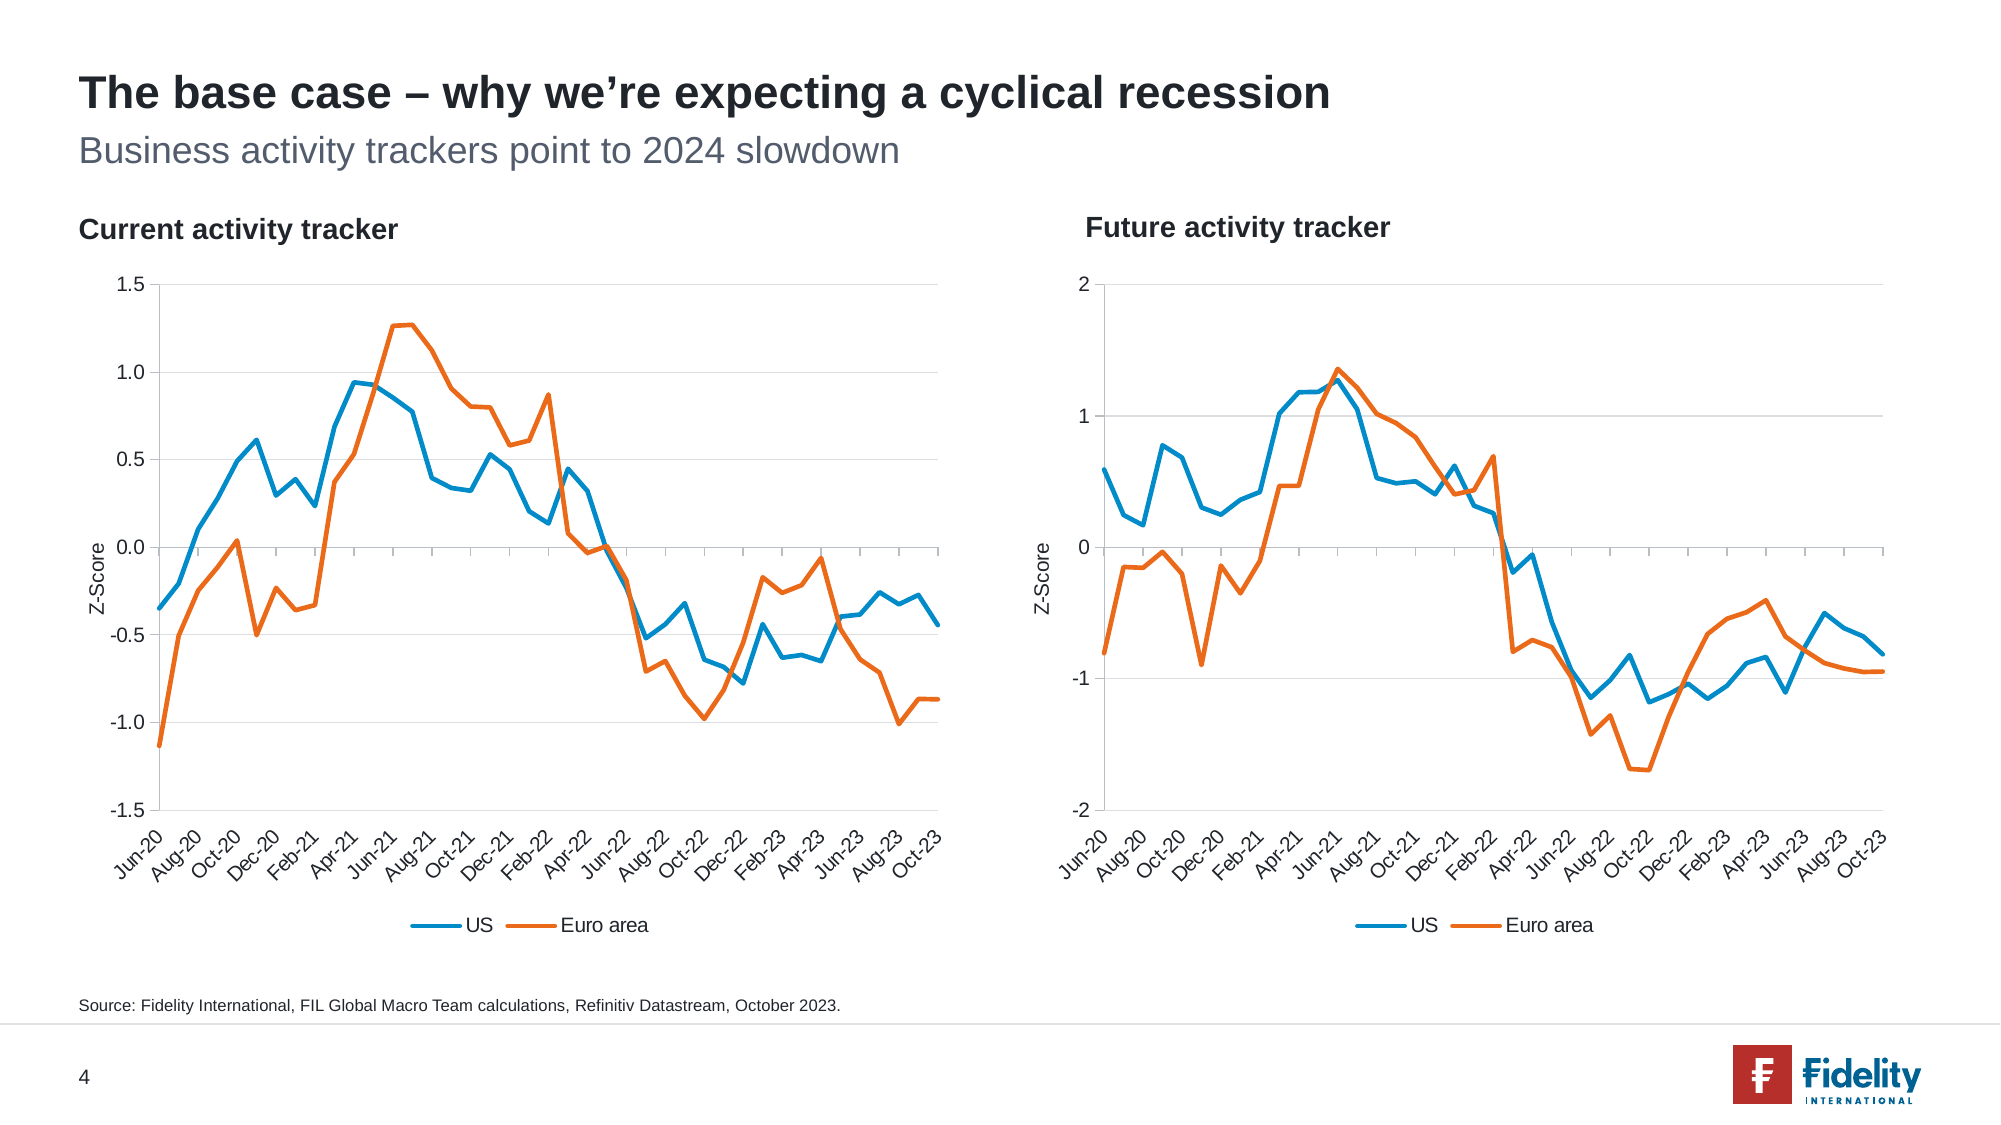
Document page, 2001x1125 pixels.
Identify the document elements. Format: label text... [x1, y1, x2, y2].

list Source: Fidelity International, FIL Global Macro Team calculations, Refinitiv Datastream, October 2023. [78, 996, 1922, 1015]
list Business activity trackers point to 2024 slowdown [78, 125, 1922, 172]
text_box Current activity tracker [78, 210, 977, 246]
chart [1023, 264, 1928, 944]
chart [78, 264, 983, 944]
text_box Future activity tracker [1085, 208, 1983, 244]
title The base case – why we’re expecting a cyclical recession [78, 67, 1922, 118]
